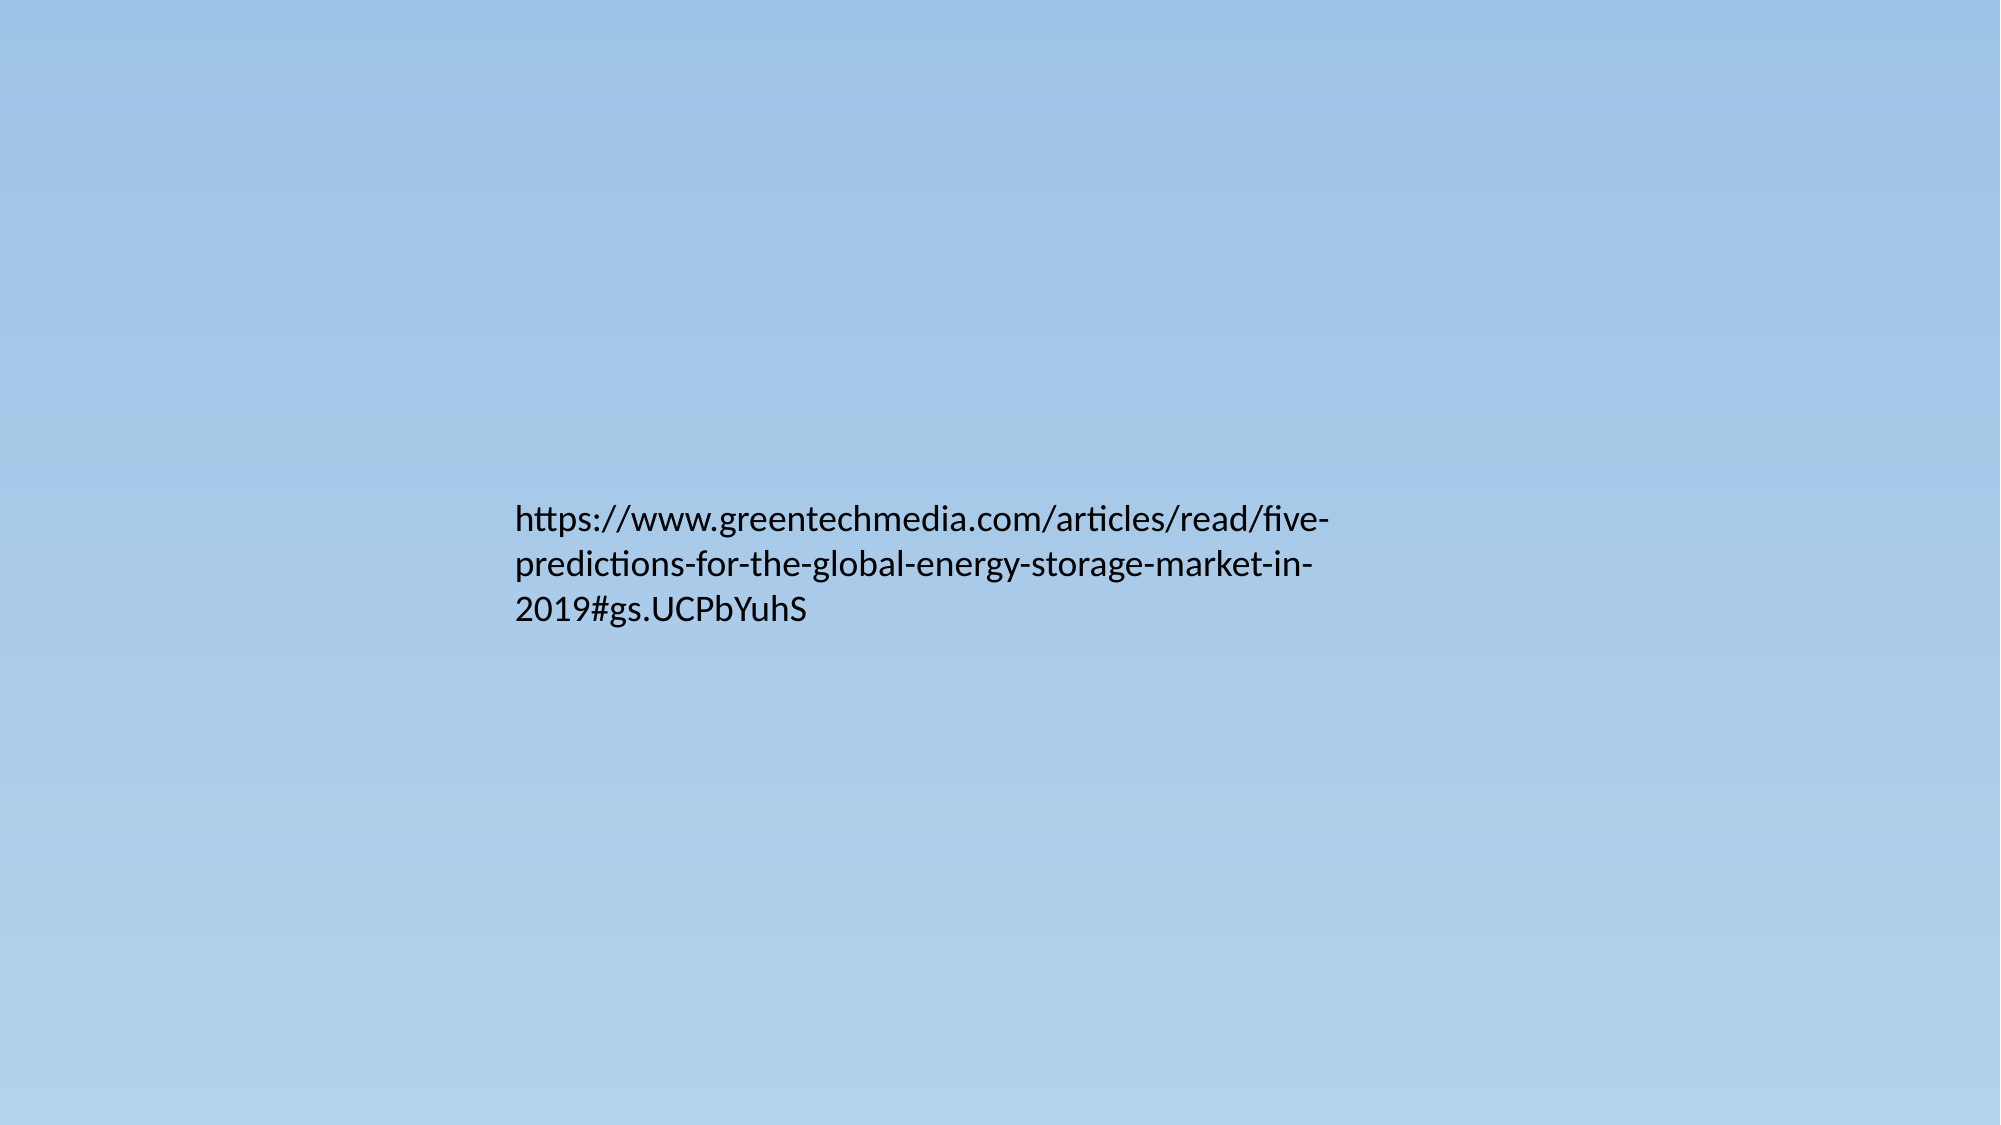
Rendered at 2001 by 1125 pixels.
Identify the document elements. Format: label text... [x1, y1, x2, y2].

text_box https://www.greentechmedia.com/articles/read/five-predictions-for-the-global-energy-storage-market-in-2019#gs.UCPbYuhS [500, 486, 1500, 637]
